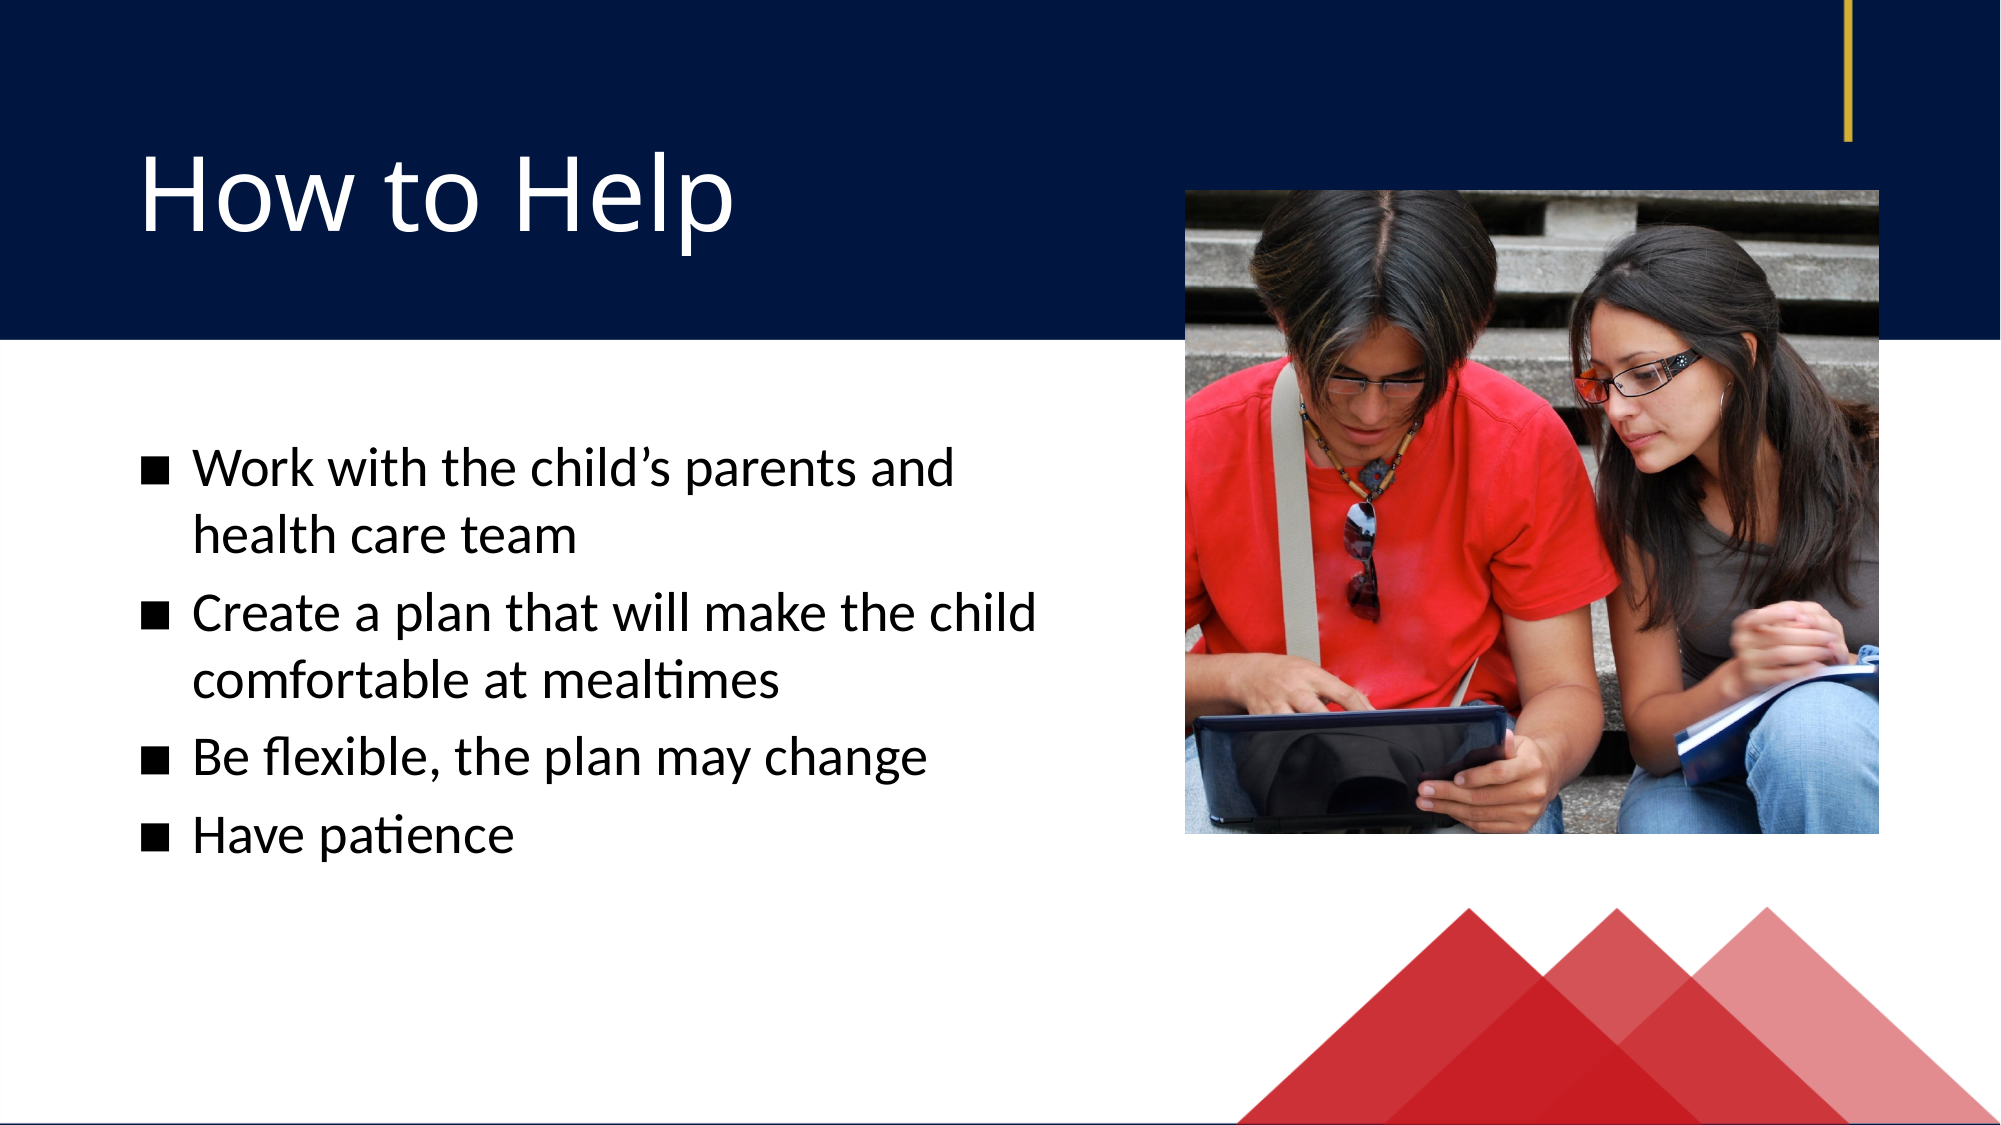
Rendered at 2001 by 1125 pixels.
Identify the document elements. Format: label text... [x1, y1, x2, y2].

picture [0, 0, 2001, 1125]
list How to Help [121, 120, 867, 262]
list Work with the child’s parents and health care team Create a plan that will make the child comfortable at mealtimes Be flexible, the plan may change Have patience [121, 422, 1094, 848]
